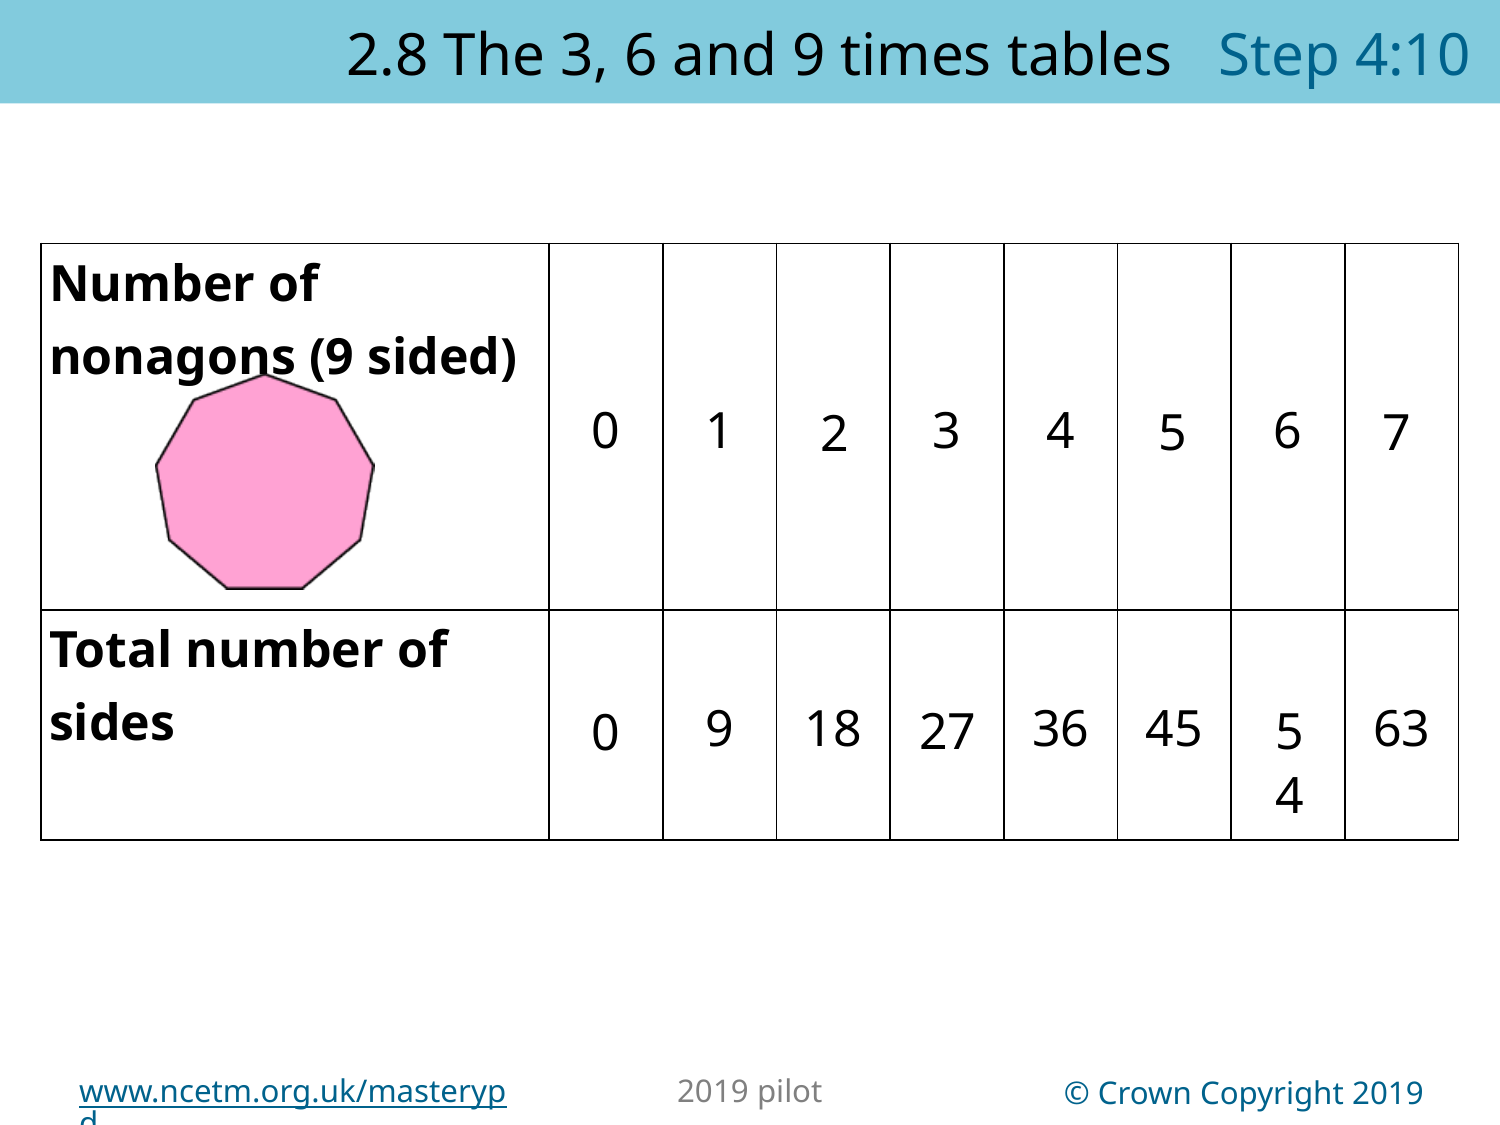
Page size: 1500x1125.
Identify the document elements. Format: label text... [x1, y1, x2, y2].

text_box 5 [1144, 388, 1203, 468]
table_cell Total number of sides [42, 611, 548, 839]
table_cell 45 [1118, 611, 1230, 839]
table_cell [1232, 611, 1344, 839]
table_header 6 [1232, 244, 1344, 609]
table_header [1346, 244, 1458, 609]
table_header 0 [550, 244, 662, 609]
table_cell 18 [777, 611, 889, 839]
text_box 2 [805, 389, 864, 469]
table_cell 9 [664, 611, 776, 839]
table_header 1 [664, 244, 776, 609]
table_cell 63 [1346, 611, 1458, 839]
table_header 4 [1005, 244, 1117, 609]
text_box 7 [1367, 388, 1426, 468]
text_box 27 [904, 687, 991, 767]
table_cell [891, 611, 1003, 839]
table_header Number of nonagons (9 sided) [42, 244, 548, 609]
picture [154, 373, 375, 590]
text_box 0 [576, 688, 635, 768]
table_header [1118, 244, 1230, 609]
list 2.8 The 3, 6 and 9 times tables Step 4:10 [0, 0, 1500, 104]
table_cell [550, 611, 662, 839]
table_header 3 [891, 244, 1003, 609]
table_cell 36 [1005, 611, 1117, 839]
text_box 54 [1248, 687, 1331, 831]
table_header [777, 244, 889, 609]
